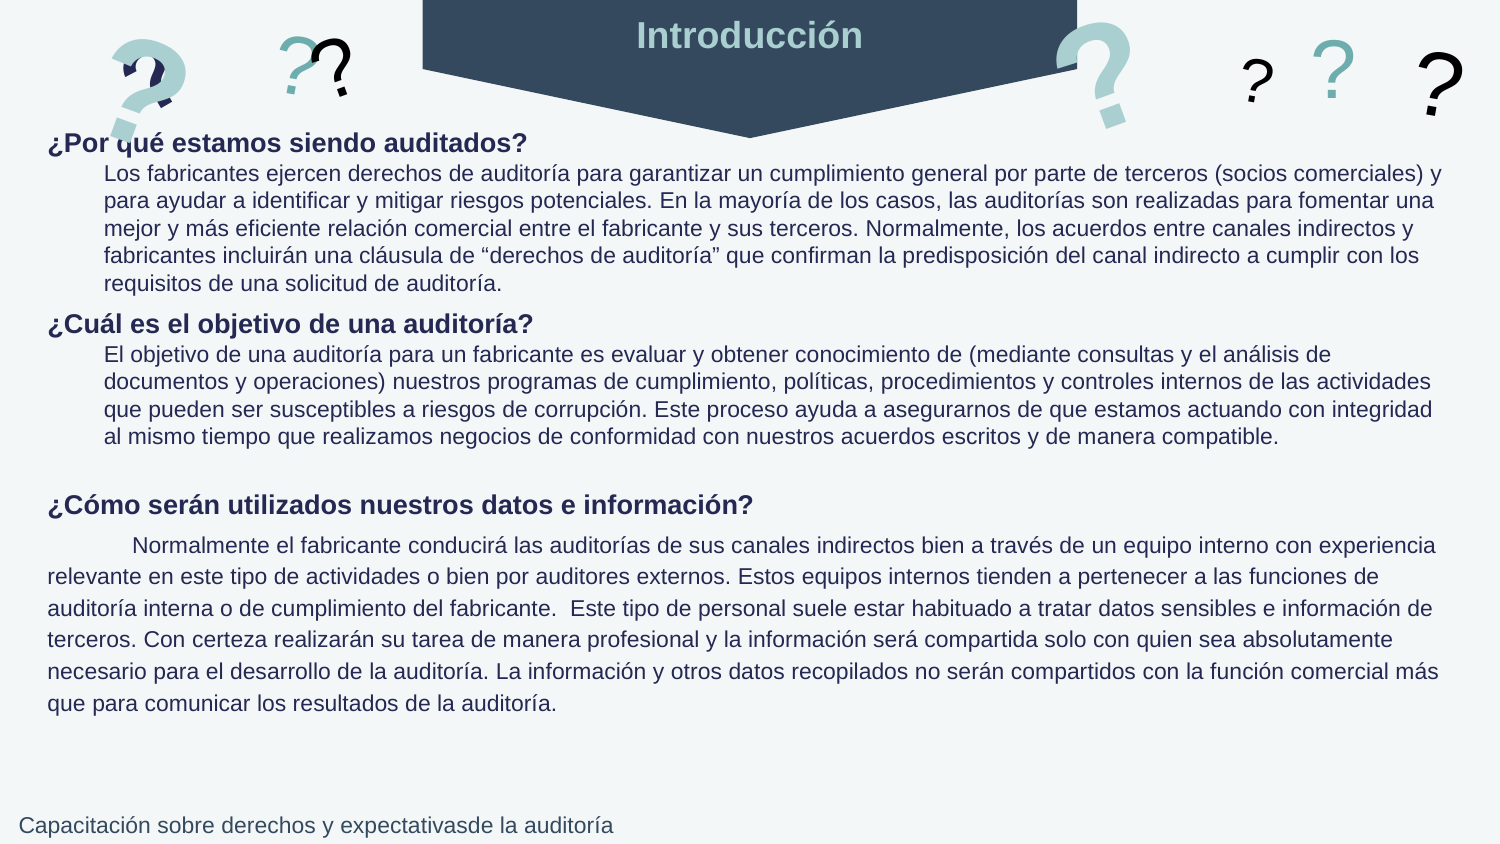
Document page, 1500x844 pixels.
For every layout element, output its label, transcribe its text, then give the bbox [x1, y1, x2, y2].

text_box ? [1383, 15, 1458, 140]
text_box Introducción [390, 5, 1090, 108]
text_box ? [154, 0, 232, 125]
text_box ? [324, 4, 390, 119]
text_box ? [245, 3, 321, 118]
text_box ? [1090, 0, 1166, 165]
text_box ? [34, 0, 109, 166]
list ¿Por qué estamos siendo auditados? Los fabricantes ejercen derechos de auditoría para garantizar un cumplimiento general por parte de terceros (socios comerciales) y para ayudar a identificar y mitigar riesgos potenciales. En la mayoría de los casos, las auditorías son realizadas para fomentar una mejor y más eficiente relación comercial entre el fabricante y sus terceros. Normalmente, los acuerdos entre canales indirectos y fabricantes incluirán una cláusula de “derechos de auditoría” que confirman la predisposición del canal indirecto a cumplir con los requisitos de una solicitud de auditoría. ¿Cuál es el objetivo de una auditoría? El objetivo de una auditoría para un fabricante es evaluar y obtener conocimiento de (mediante consultas y el análisis de documentos y operaciones) nuestros programas de cumplimiento, políticas, procedimientos y controles internos de las actividades que pueden ser susceptibles a riesgos de corrupción. Este proceso ayuda a asegurarnos de que estamos actuando con integridad al mismo tiempo que realizamos negocios de conformidad con nuestros acuerdos escritos y de manera compatible. ¿Cómo serán utilizados nuestros datos e información? Normalmente el fabricante conducirá las auditorías de sus canales indirectos bien a través de un equipo interno con experiencia relevante en este tipo de actividades o bien por auditores externos. Estos equipos internos tienden a pertenecer a las funciones de auditoría interna o de cumplimiento del fabricante. Este tipo de personal suele estar habituado a tratar datos sensibles e información de terceros. Con certeza realizarán su tarea de manera profesional y la información será compartida solo con quien sea absolutamente necesario para el desarrollo de la auditoría. La información y otros datos recopilados no serán compartidos con la función comercial más que para comunicar los resultados de la auditoría. [36, 115, 1464, 814]
text_box ? [1213, 33, 1291, 124]
text_box ? [1295, 7, 1371, 123]
